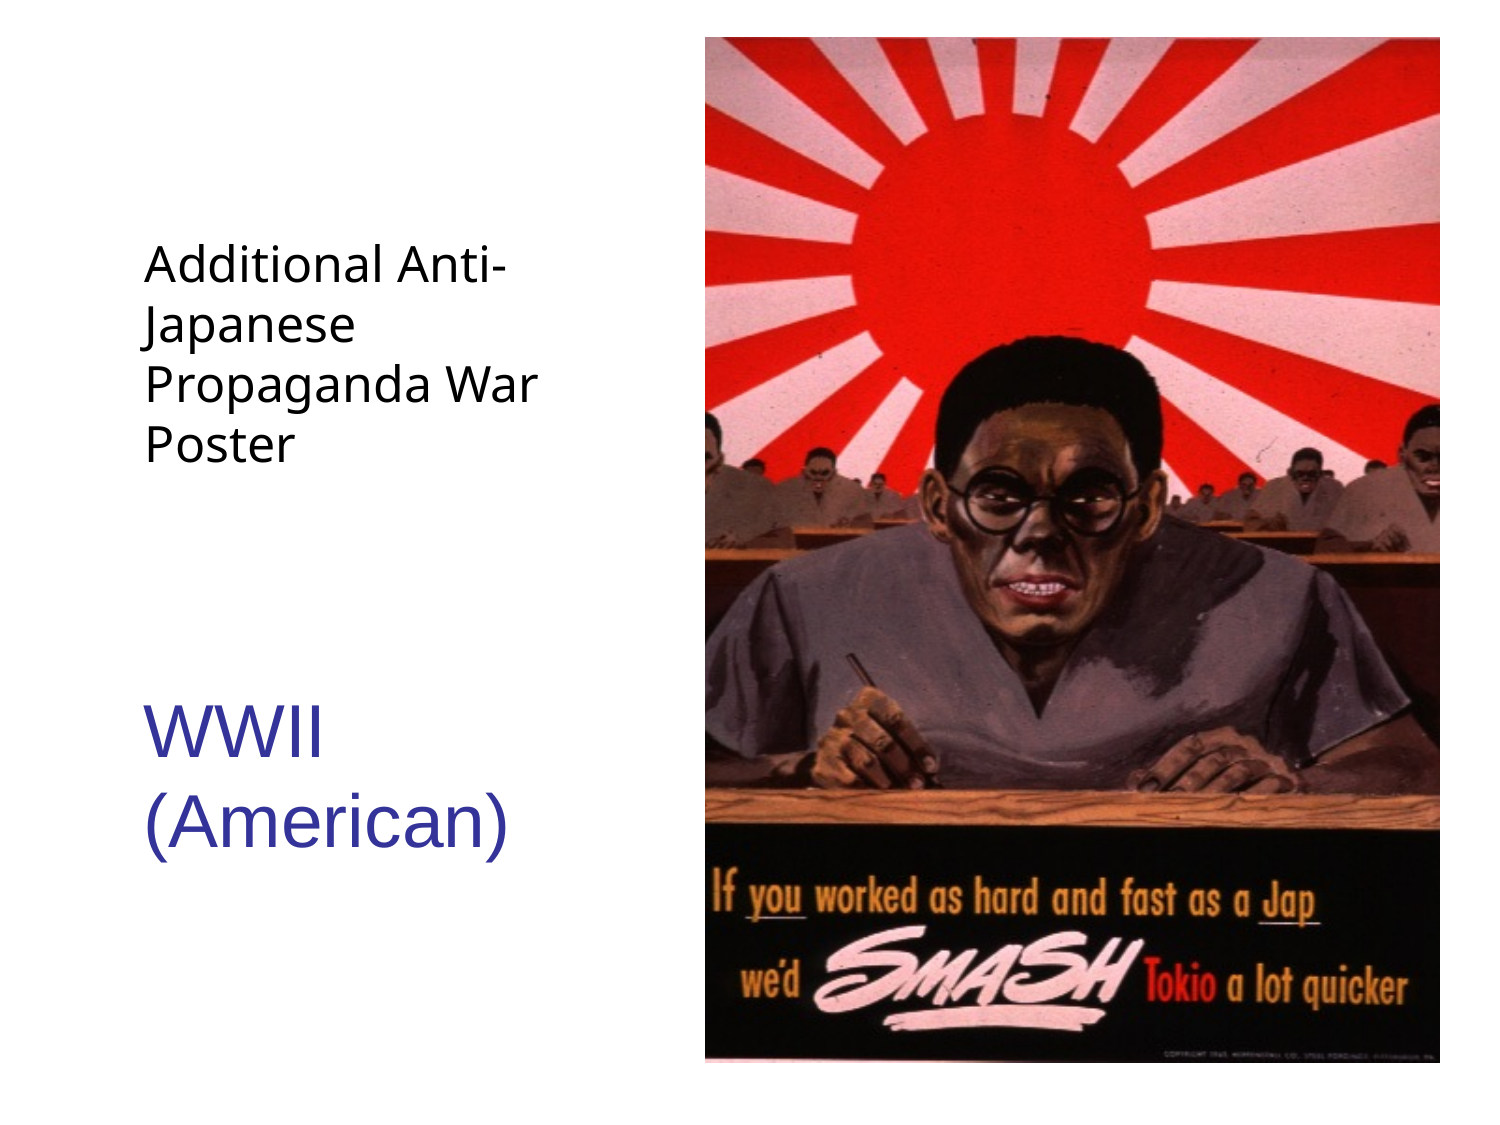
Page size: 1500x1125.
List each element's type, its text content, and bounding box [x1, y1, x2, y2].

picture [704, 37, 1440, 1063]
text_box WWII (American) [136, 674, 519, 870]
text_box Additional Anti-Japanese Propaganda War Poster [137, 224, 588, 480]
